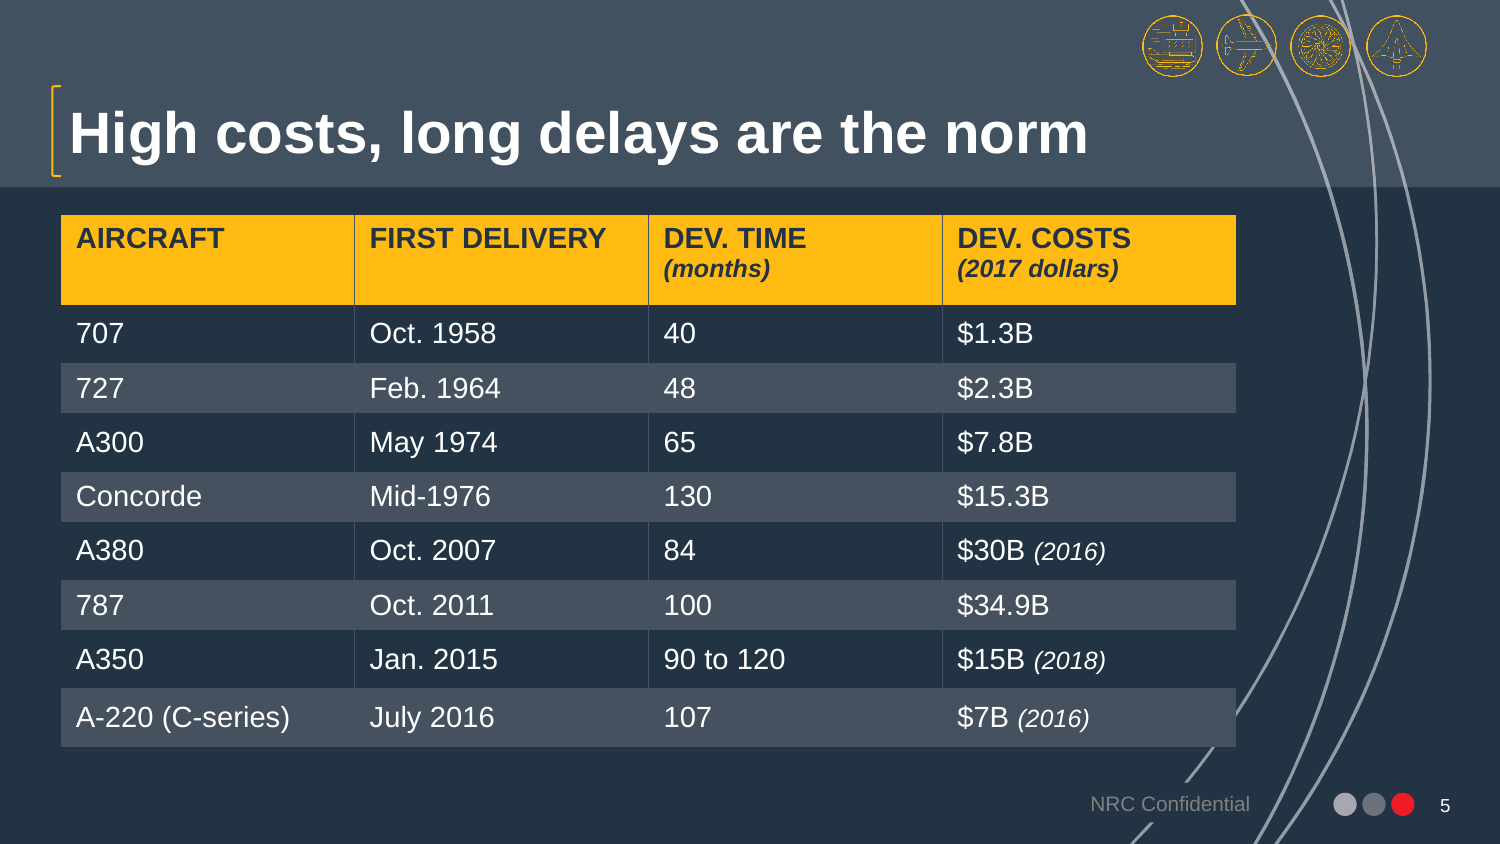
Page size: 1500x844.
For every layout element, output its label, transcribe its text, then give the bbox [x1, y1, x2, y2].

table_cell 84 [649, 522, 942, 580]
table_cell A380 [61, 522, 354, 580]
table_cell A300 [61, 413, 354, 472]
text_box [50, 84, 61, 179]
table_cell $34.9B [943, 580, 1236, 630]
table_cell $7.8B [943, 413, 1236, 472]
table_cell $15B (2018) [943, 630, 1236, 688]
table_cell Oct. 2007 [355, 522, 648, 580]
table_cell 727 [61, 363, 355, 413]
table_cell $30B (2016) [943, 522, 1236, 580]
table_header AIRCRAFT [61, 215, 354, 305]
table_header FIRST DELIVERY [355, 215, 648, 305]
picture [1290, 15, 1351, 77]
table_cell 40 [649, 305, 942, 363]
table_cell A350 [61, 630, 354, 688]
table_cell 107 [649, 688, 942, 747]
table_cell July 2016 [355, 688, 648, 747]
table_cell 65 [649, 413, 942, 472]
table_cell 48 [648, 363, 942, 413]
picture [1366, 15, 1427, 77]
table_cell May 1974 [355, 413, 648, 472]
table_cell Mid-1976 [355, 472, 648, 522]
slide_number 5 [1425, 782, 1500, 827]
table_cell A-220 (C-series) [61, 688, 354, 747]
table_cell Jan. 2015 [355, 630, 648, 688]
table_header DEV. COSTS (2017 dollars) [943, 215, 1236, 305]
table_cell Oct. 2011 [355, 580, 648, 630]
table_cell $15.3B [943, 472, 1236, 522]
table_cell $7B (2016) [943, 688, 1236, 747]
picture [1142, 15, 1203, 77]
title High costs, long delays are the norm [69, 42, 1201, 166]
table_cell Concorde [61, 472, 354, 522]
table_cell $2.3B [942, 363, 1236, 413]
table_header DEV. TIME (months) [649, 215, 942, 305]
picture [1216, 14, 1277, 76]
table_cell 787 [61, 580, 354, 630]
table_cell $1.3B [943, 305, 1236, 363]
table_cell 90 to 120 [649, 630, 942, 688]
table_cell 100 [649, 580, 942, 630]
table_cell Oct. 1958 [355, 305, 648, 363]
table_cell 707 [61, 305, 354, 363]
table_cell 130 [649, 472, 942, 522]
table_cell Feb. 1964 [355, 363, 648, 413]
